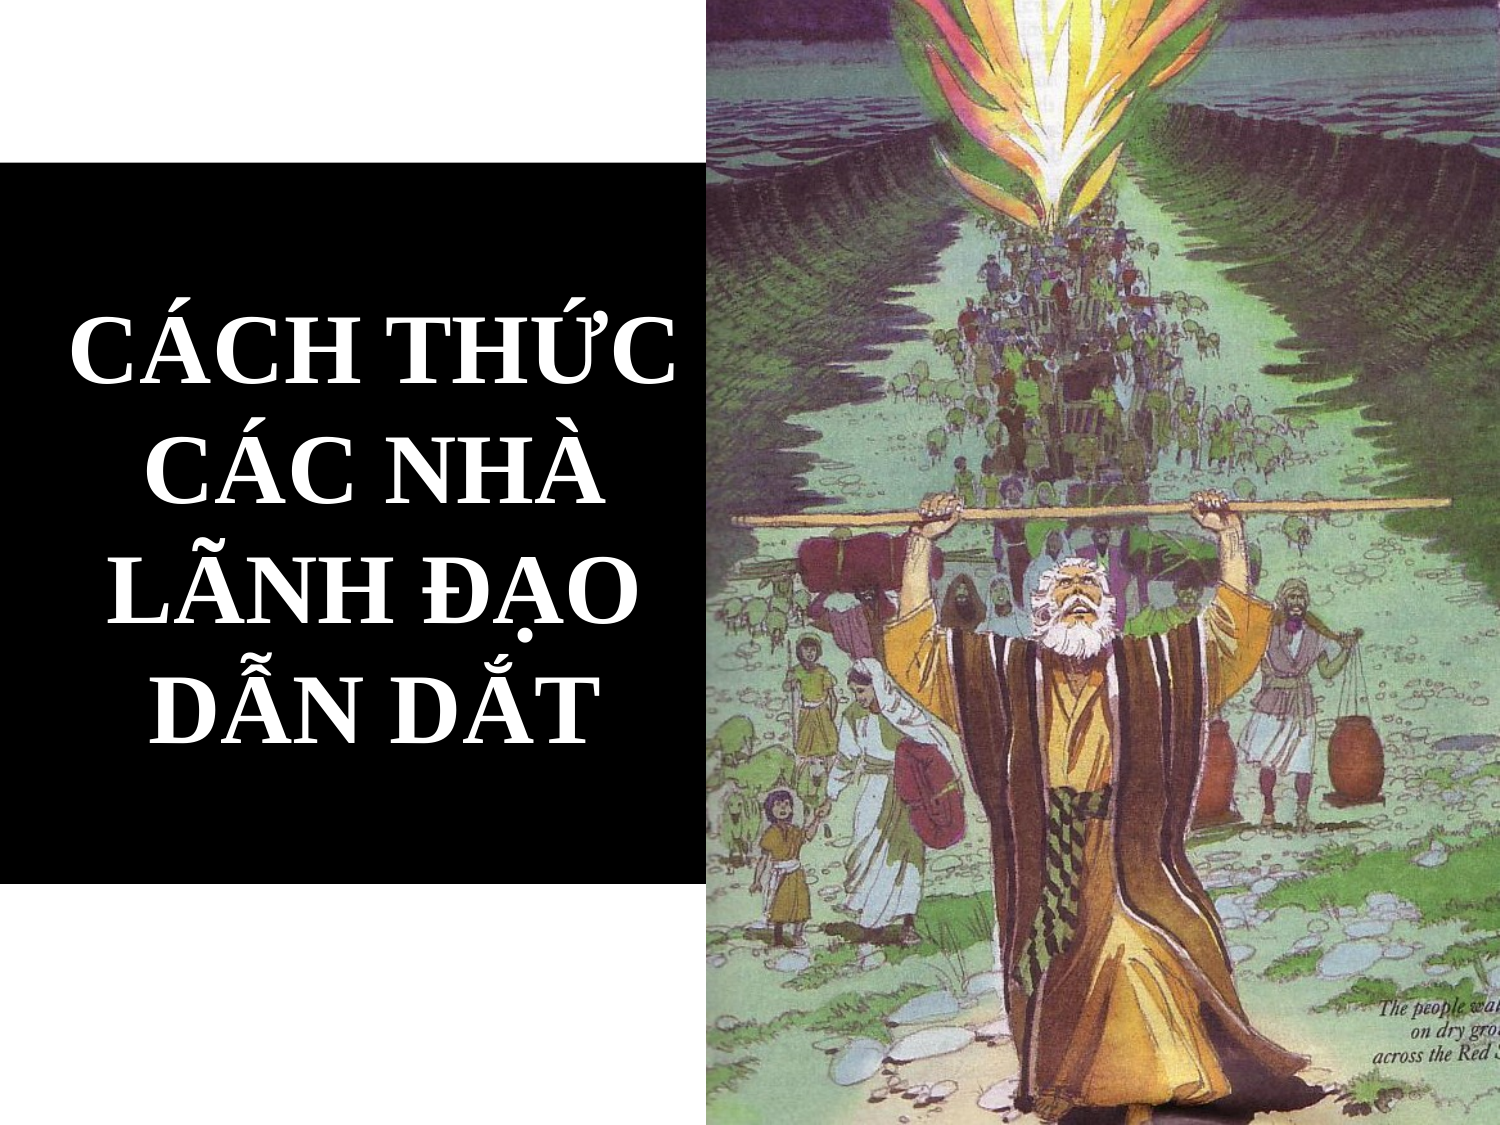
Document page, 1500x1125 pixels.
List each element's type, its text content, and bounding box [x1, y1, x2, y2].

picture [705, 0, 1500, 1125]
title CÁCH THỨC CÁC NHÀ LÃNH ĐẠO DẪN DẮT [0, 162, 700, 884]
